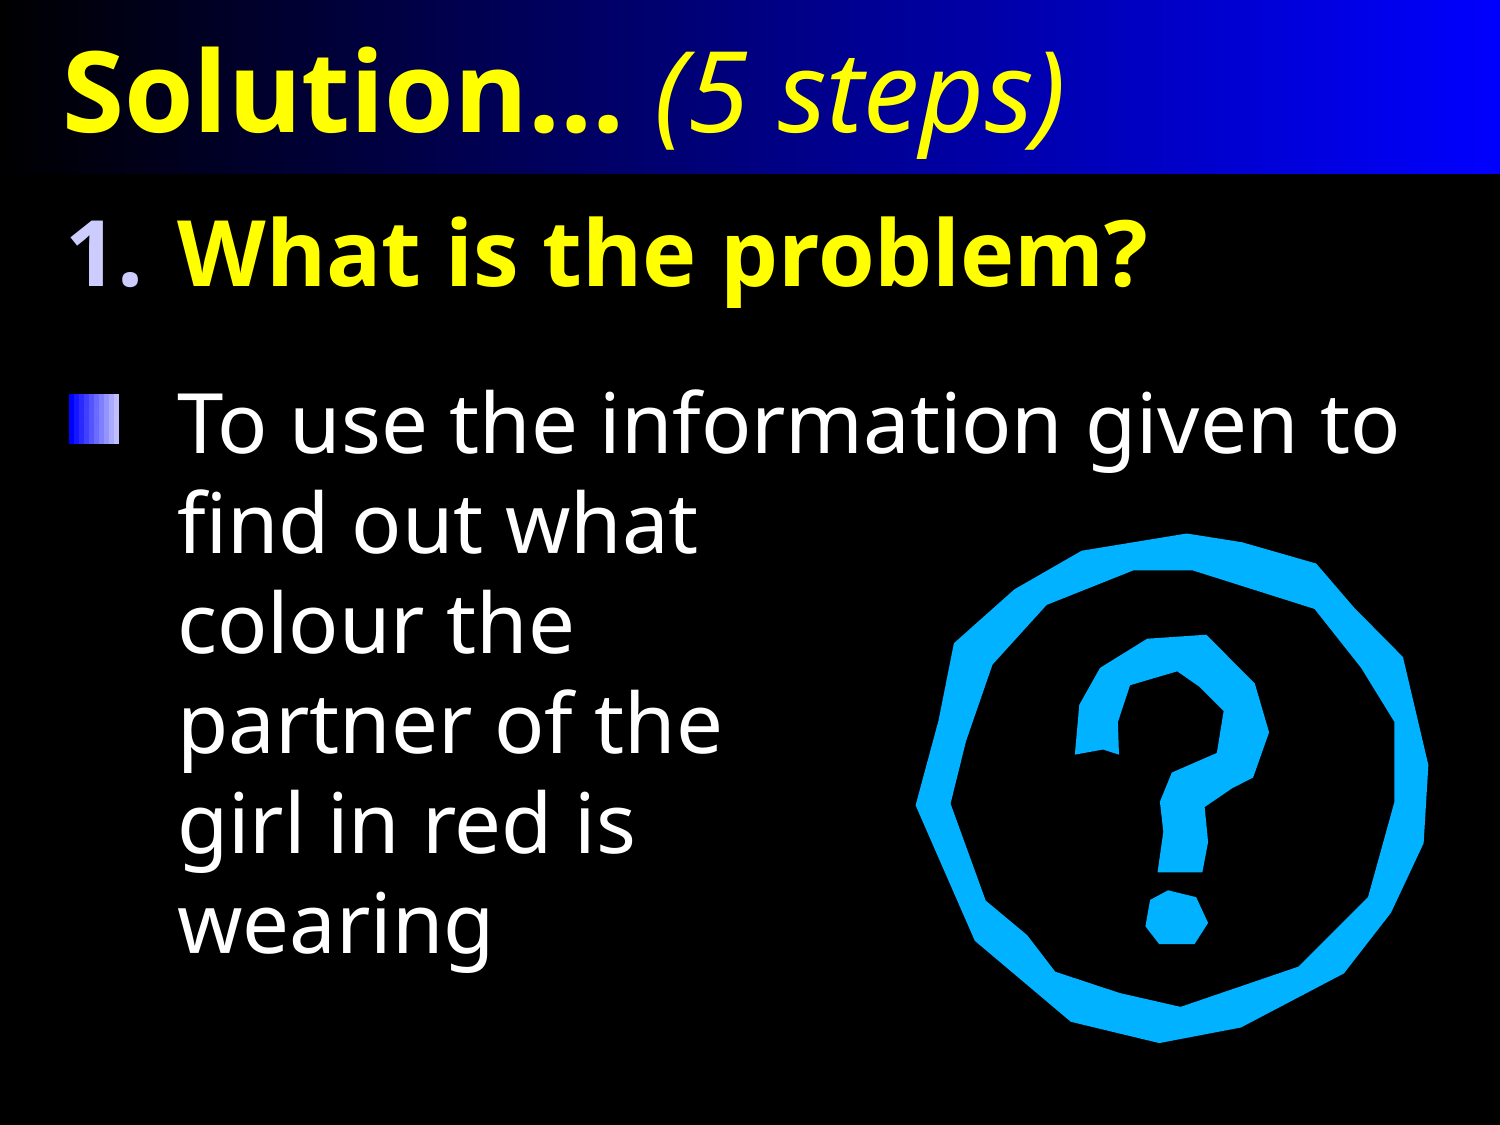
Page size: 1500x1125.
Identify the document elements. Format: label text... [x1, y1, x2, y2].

picture [899, 524, 1442, 1056]
list What is the problem? [50, 200, 1500, 325]
text_box To use the information given to find out what colour the partner of the girl in red is wearing [50, 362, 1500, 1075]
picture [64, 390, 124, 449]
title Solution… (5 steps) [0, 0, 1500, 174]
